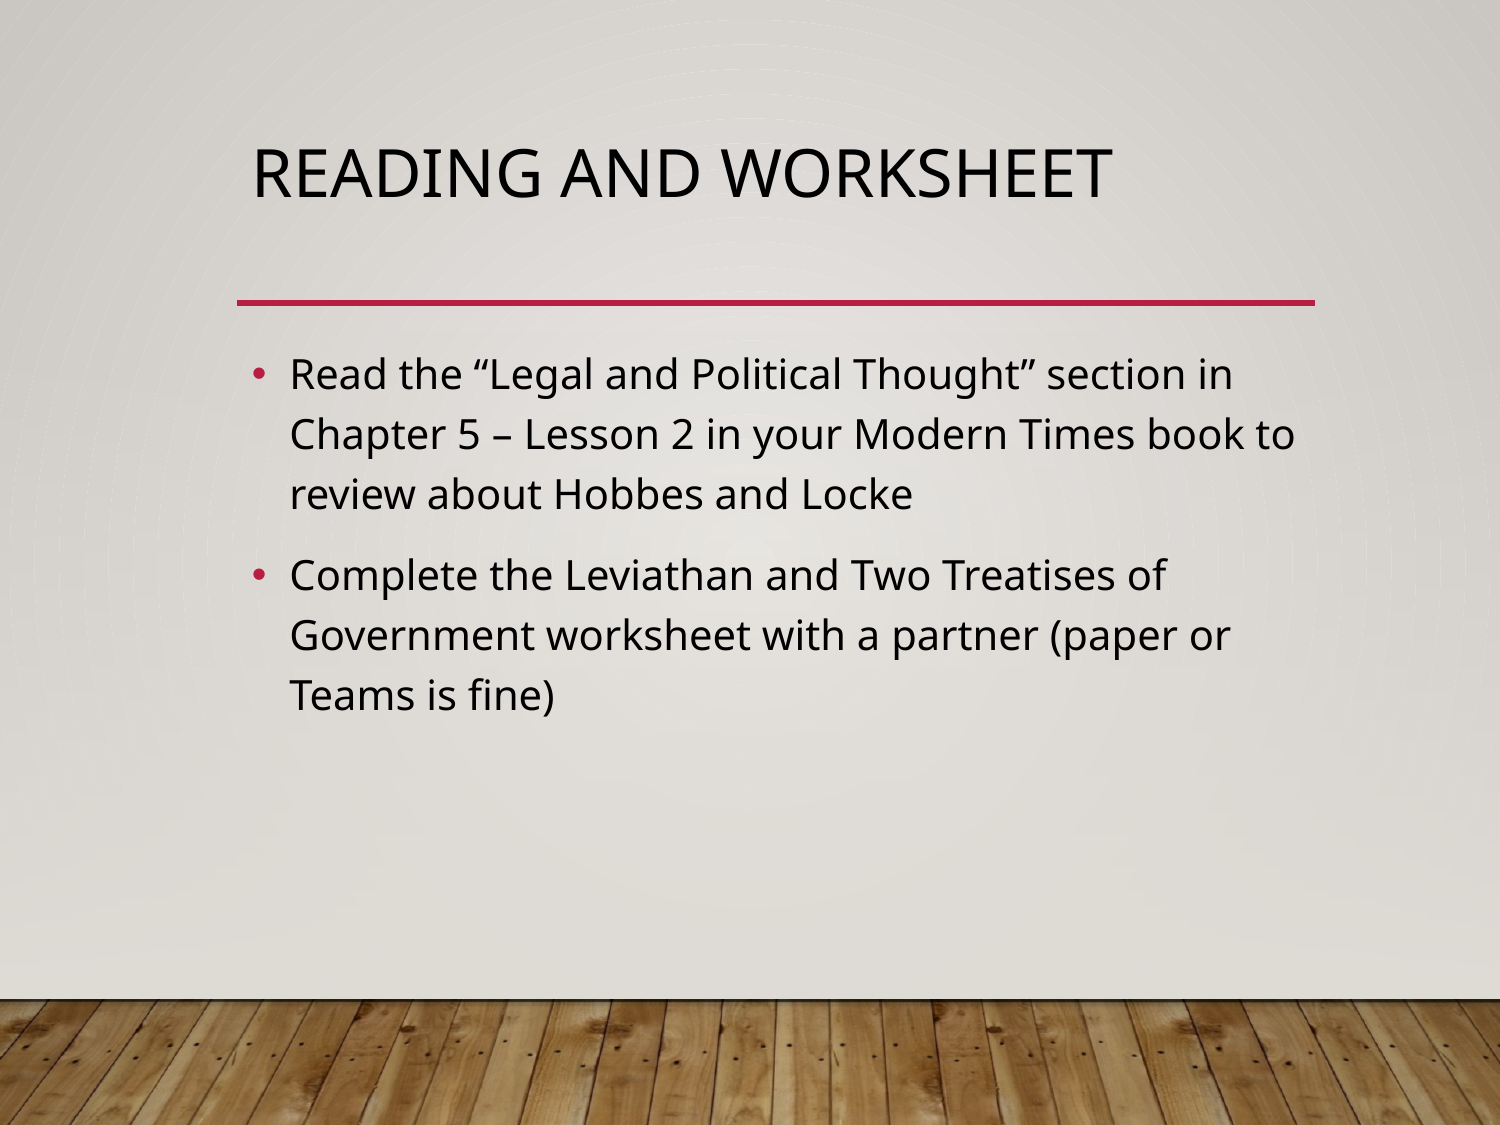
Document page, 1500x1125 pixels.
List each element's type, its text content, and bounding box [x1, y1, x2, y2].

list Read the “Legal and Political Thought” section in Chapter 5 – Lesson 2 in your Modern Times book to review about Hobbes and Locke Complete the Leviathan and Two Treatises of Government worksheet with a partner (paper or Teams is fine) [236, 330, 1315, 897]
picture [0, 999, 1500, 1125]
title Reading and worksheet [236, 131, 1315, 305]
